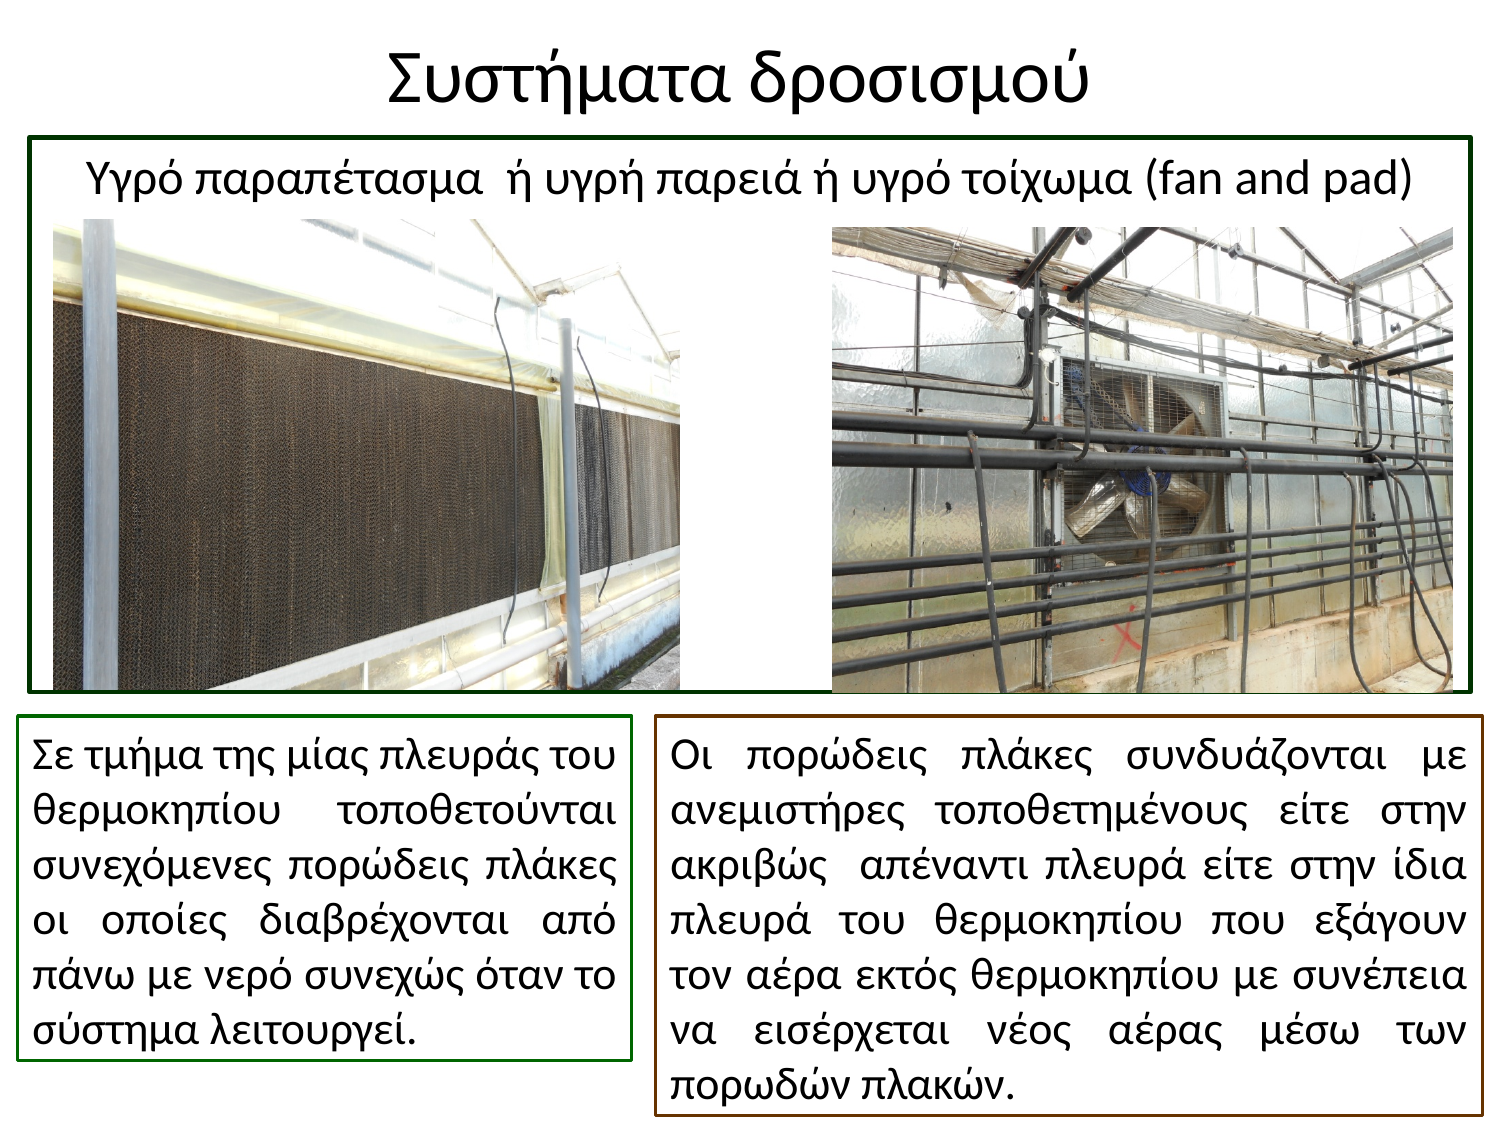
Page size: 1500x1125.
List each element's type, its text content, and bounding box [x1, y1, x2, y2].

text_box Υγρό παραπέτασμα ή υγρή παρειά ή υγρό τοίχωμα (fan and pad) [29, 137, 1471, 692]
picture [52, 219, 680, 690]
picture [832, 227, 1453, 693]
title Συστήματα δροσισμού [64, 19, 1415, 126]
text_box Σε τμήμα της μίας πλευράς του θερμοκηπίου τοποθετούνται συνεχόμενες πορώδεις πλάκες οι οποίες διαβρέχονται από πάνω με νερό συνεχώς όταν το σύστημα λειτουργεί. [17, 715, 632, 1061]
text_box Οι πορώδεις πλάκες συνδυάζονται με ανεμιστήρες τοποθετημένους είτε στην ακριβώς απέναντι πλευρά είτε στην ίδια πλευρά του θερμοκηπίου που εξάγουν τον αέρα εκτός θερμοκηπίου με συνέπεια να εισέρχεται νέος αέρας μέσω των πορωδών πλακών. [655, 716, 1483, 1116]
